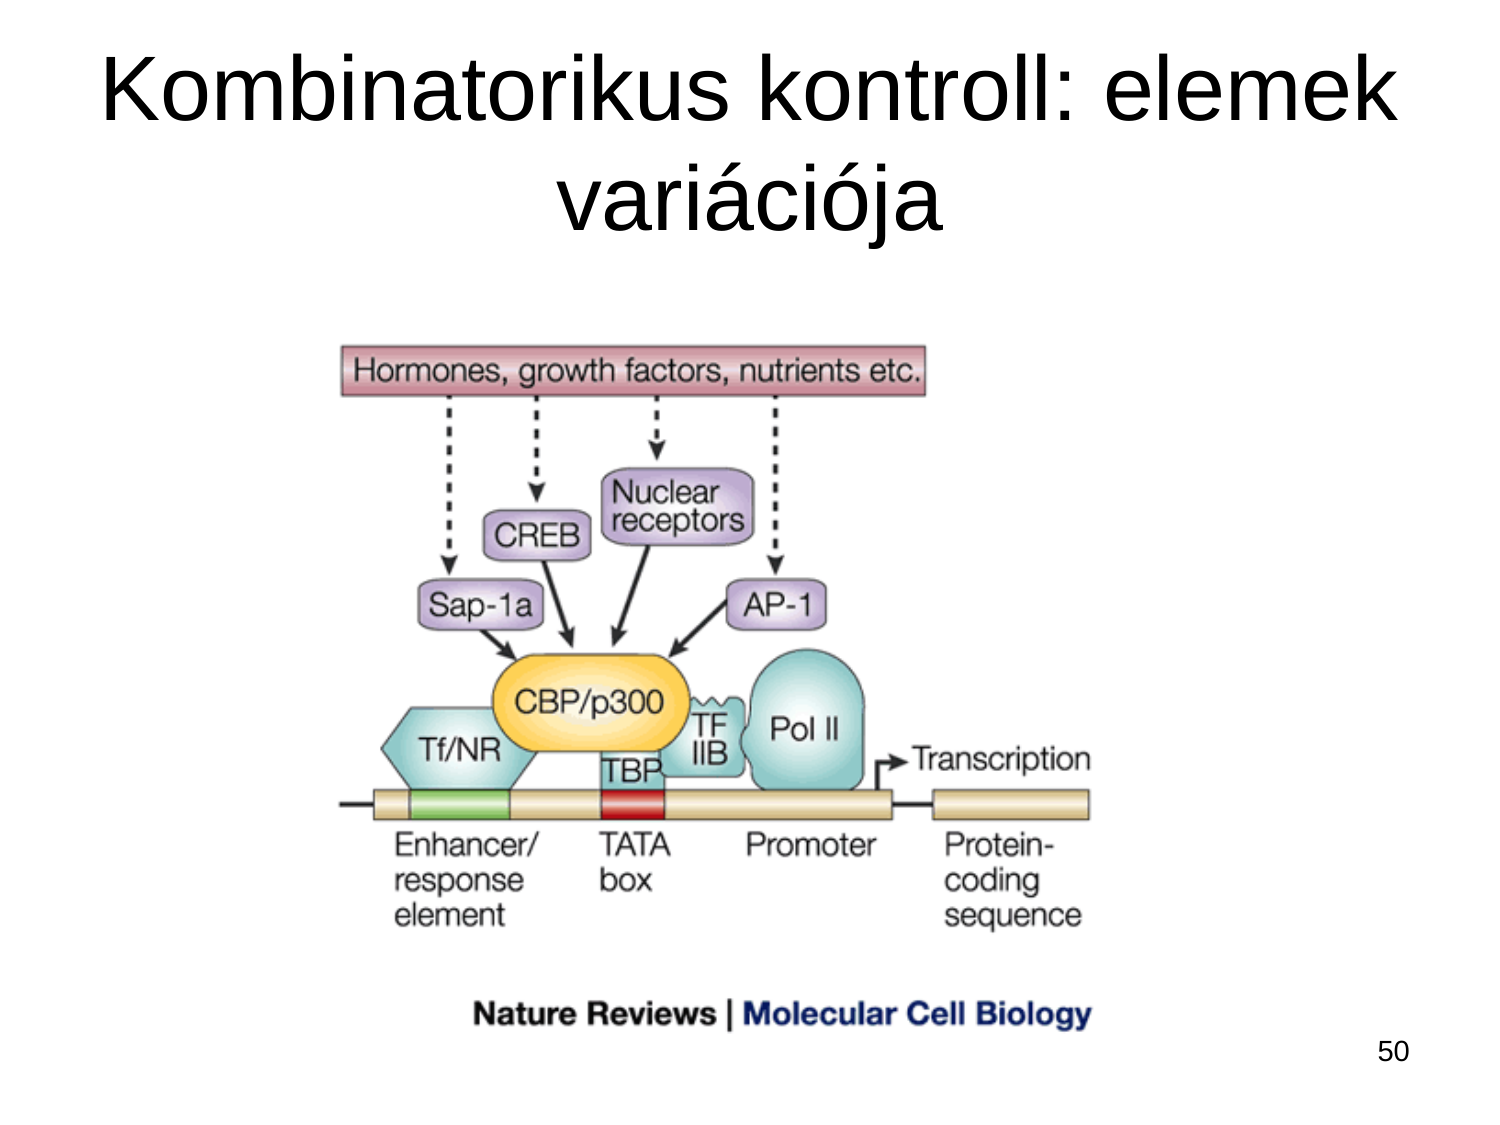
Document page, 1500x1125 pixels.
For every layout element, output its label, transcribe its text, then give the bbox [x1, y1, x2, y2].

title Kombinatorikus kontroll: elemek variációja [75, 45, 1425, 233]
picture [199, 271, 1301, 1100]
slide_number 50 [1304, 1024, 1426, 1103]
